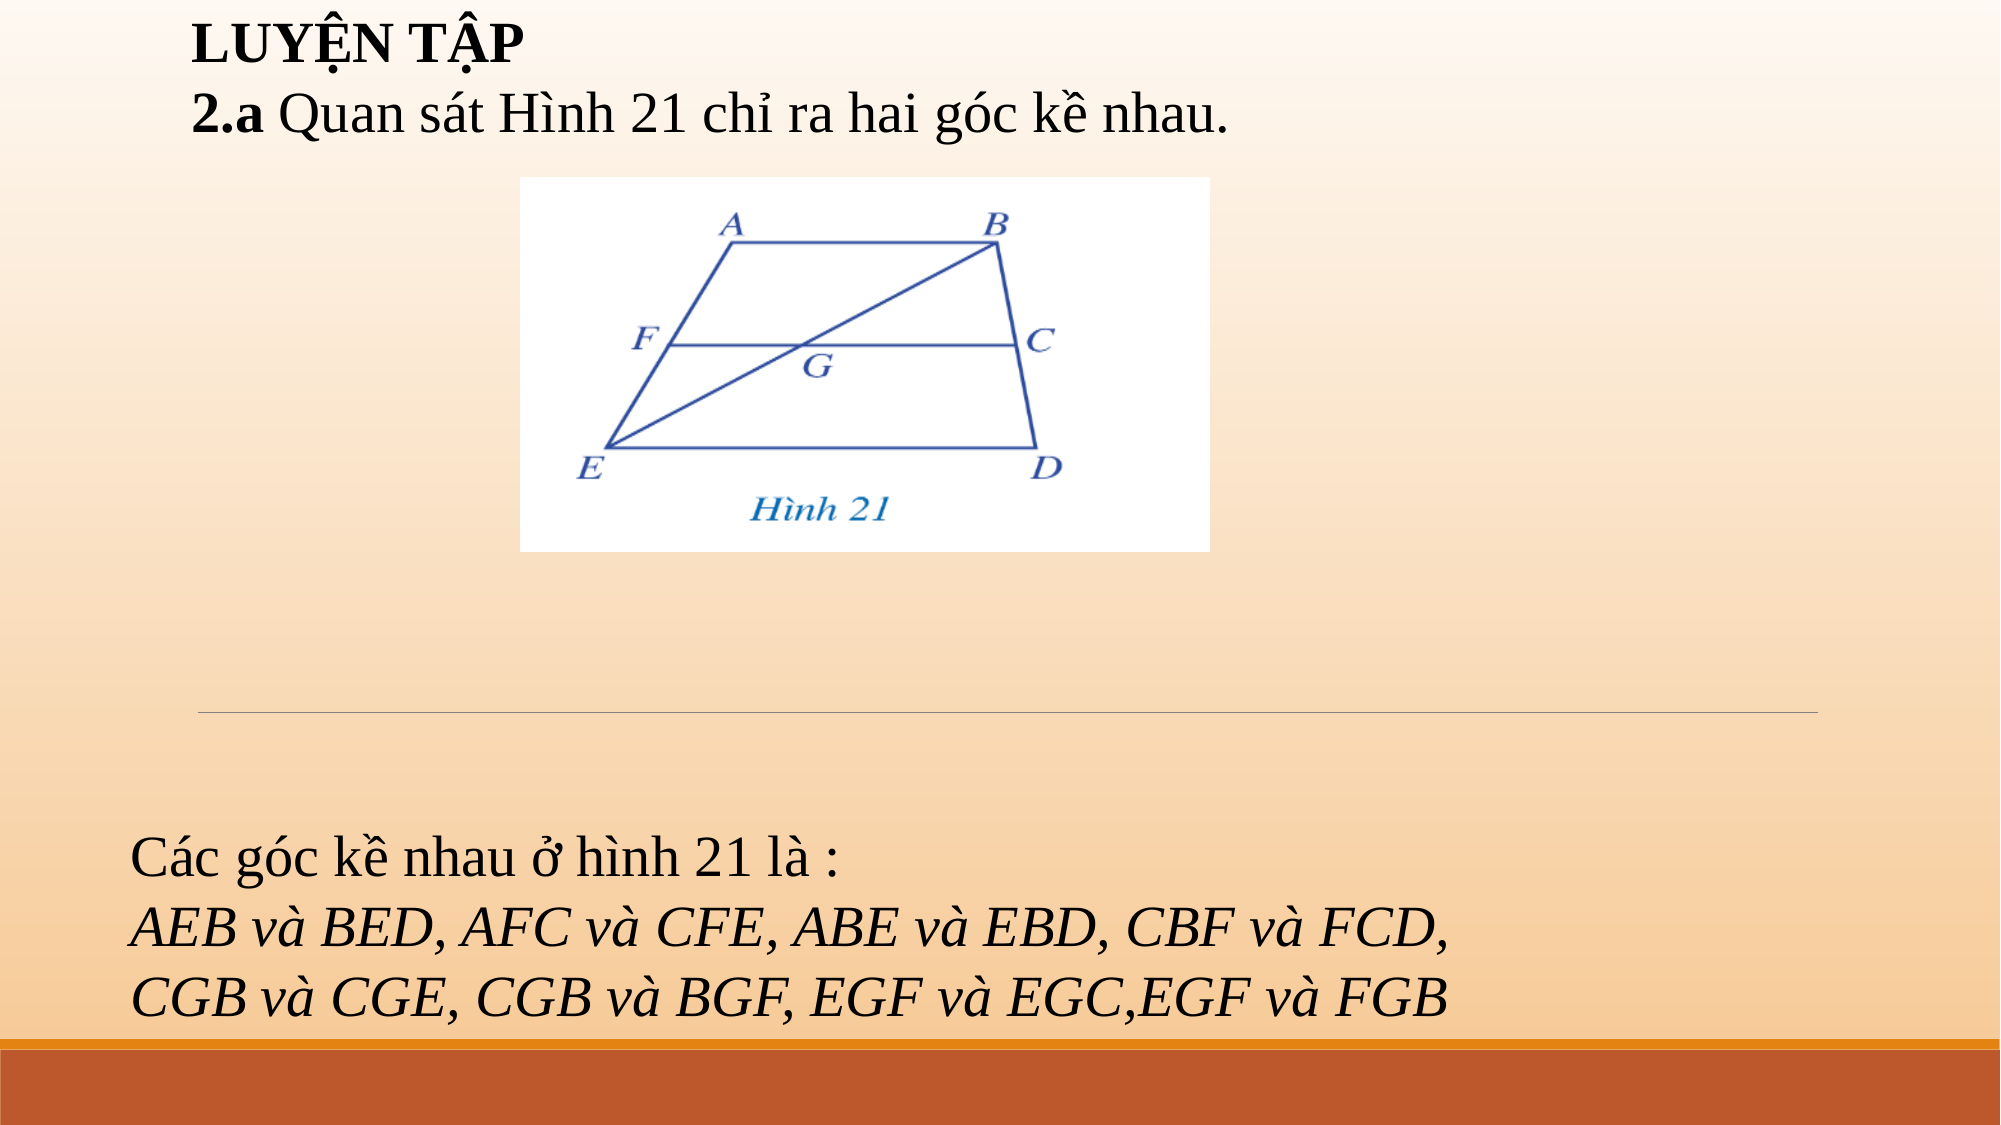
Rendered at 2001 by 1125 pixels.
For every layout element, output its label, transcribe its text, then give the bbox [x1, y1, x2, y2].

text_box LUYỆN TẬP 2.a Quan sát Hình 21 chỉ ra hai góc kề nhau. [176, 21, 1554, 292]
picture [519, 177, 1211, 552]
text_box Các góc kề nhau ở hình 21 là : AEB và BED, AFC và CFE, ABE và EBD, CBF và FCD, CGB và CGE, CGB và BGF, EGF và EGC,EGF và FGB [115, 811, 1524, 1036]
